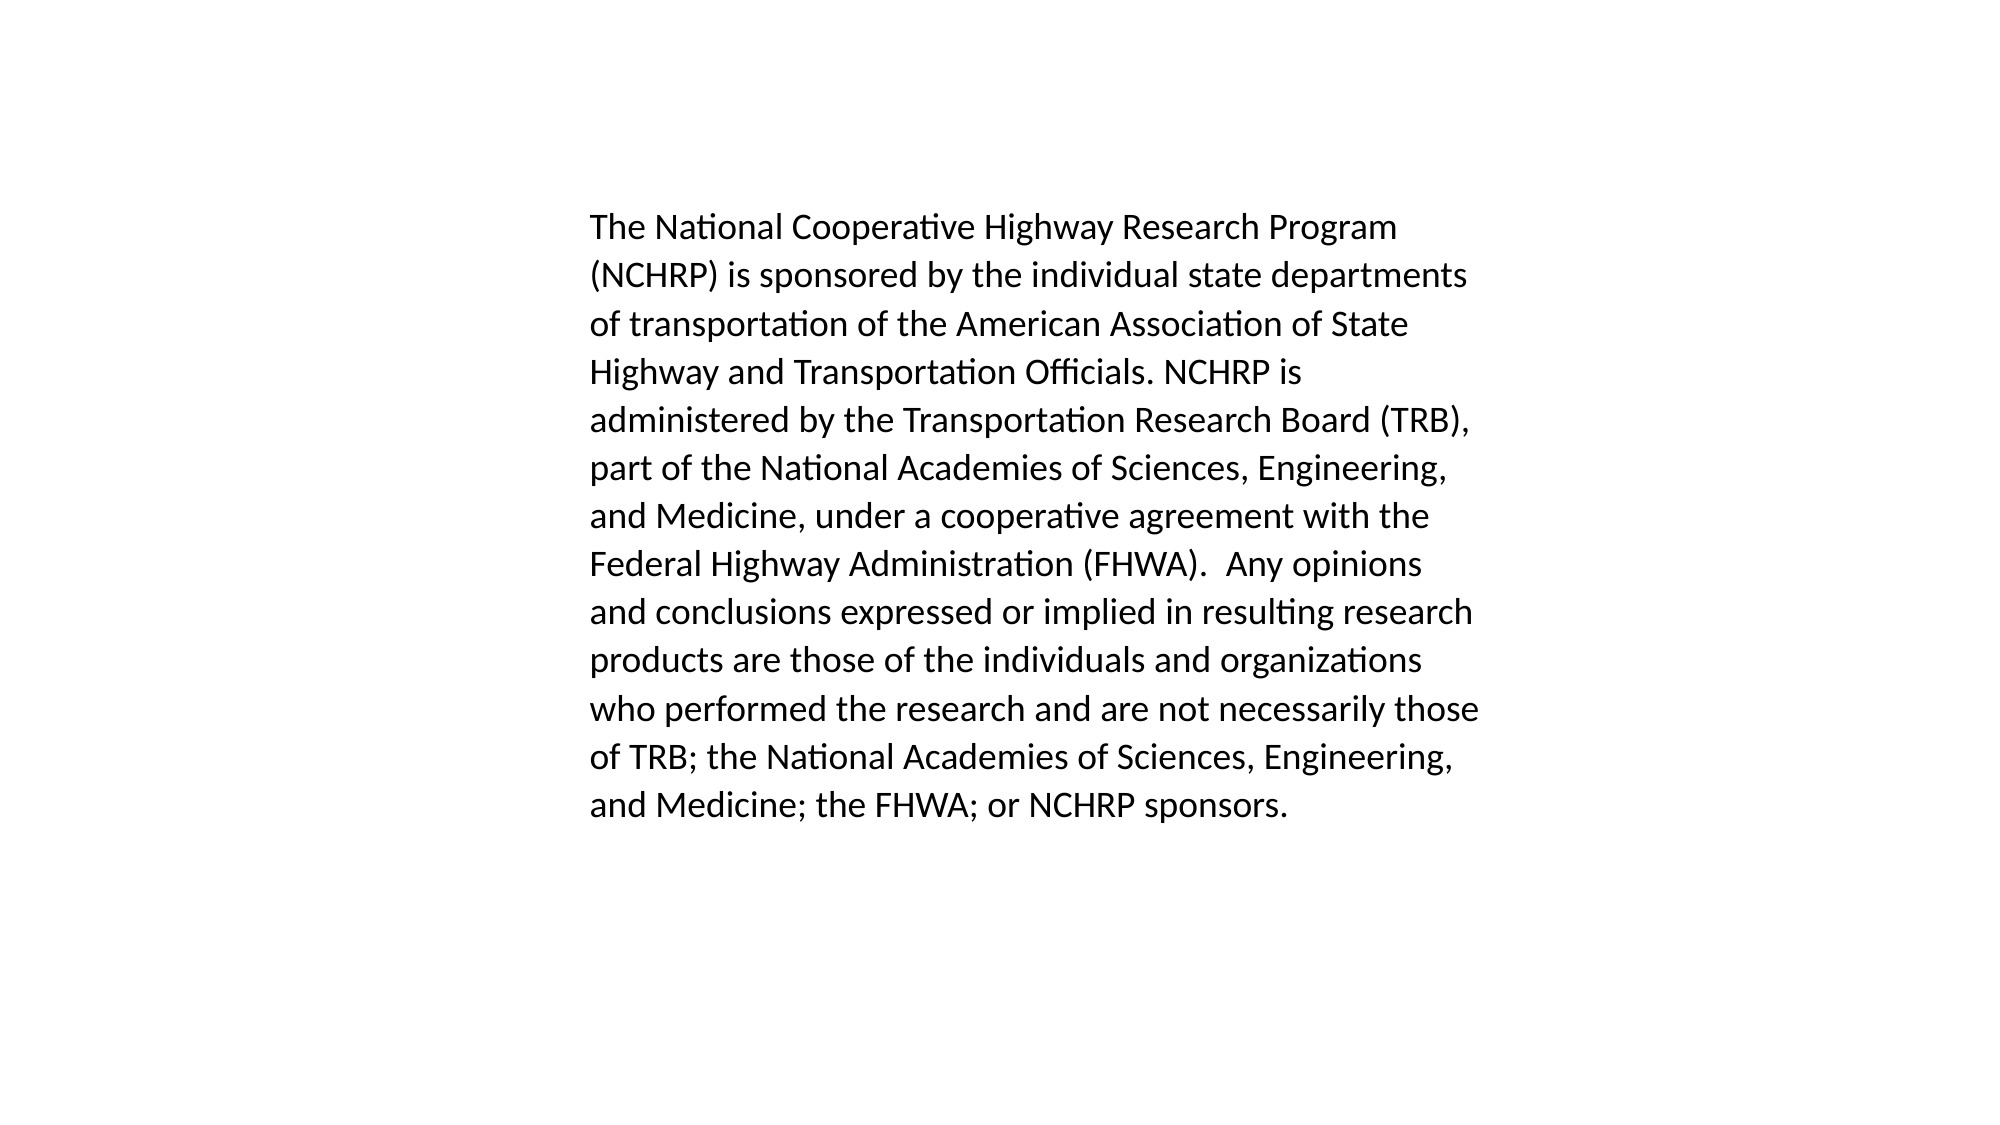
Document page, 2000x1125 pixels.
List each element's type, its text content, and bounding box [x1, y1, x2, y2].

text_box The National Cooperative Highway Research Program (NCHRP) is sponsored by the individual state departments of transportation of the American Association of State Highway and Transportation Officials. NCHRP is administered by the Transportation Research Board (TRB), part of the National Academies of Sciences, Engineering, and Medicine, under a cooperative agreement with the Federal Highway Administration (FHWA). Any opinions and conclusions expressed or implied in resulting research products are those of the individuals and organizations who performed the research and are not necessarily those of TRB; the National Academies of Sciences, Engineering, and Medicine; the FHWA; or NCHRP sponsors. [499, 191, 1500, 833]
